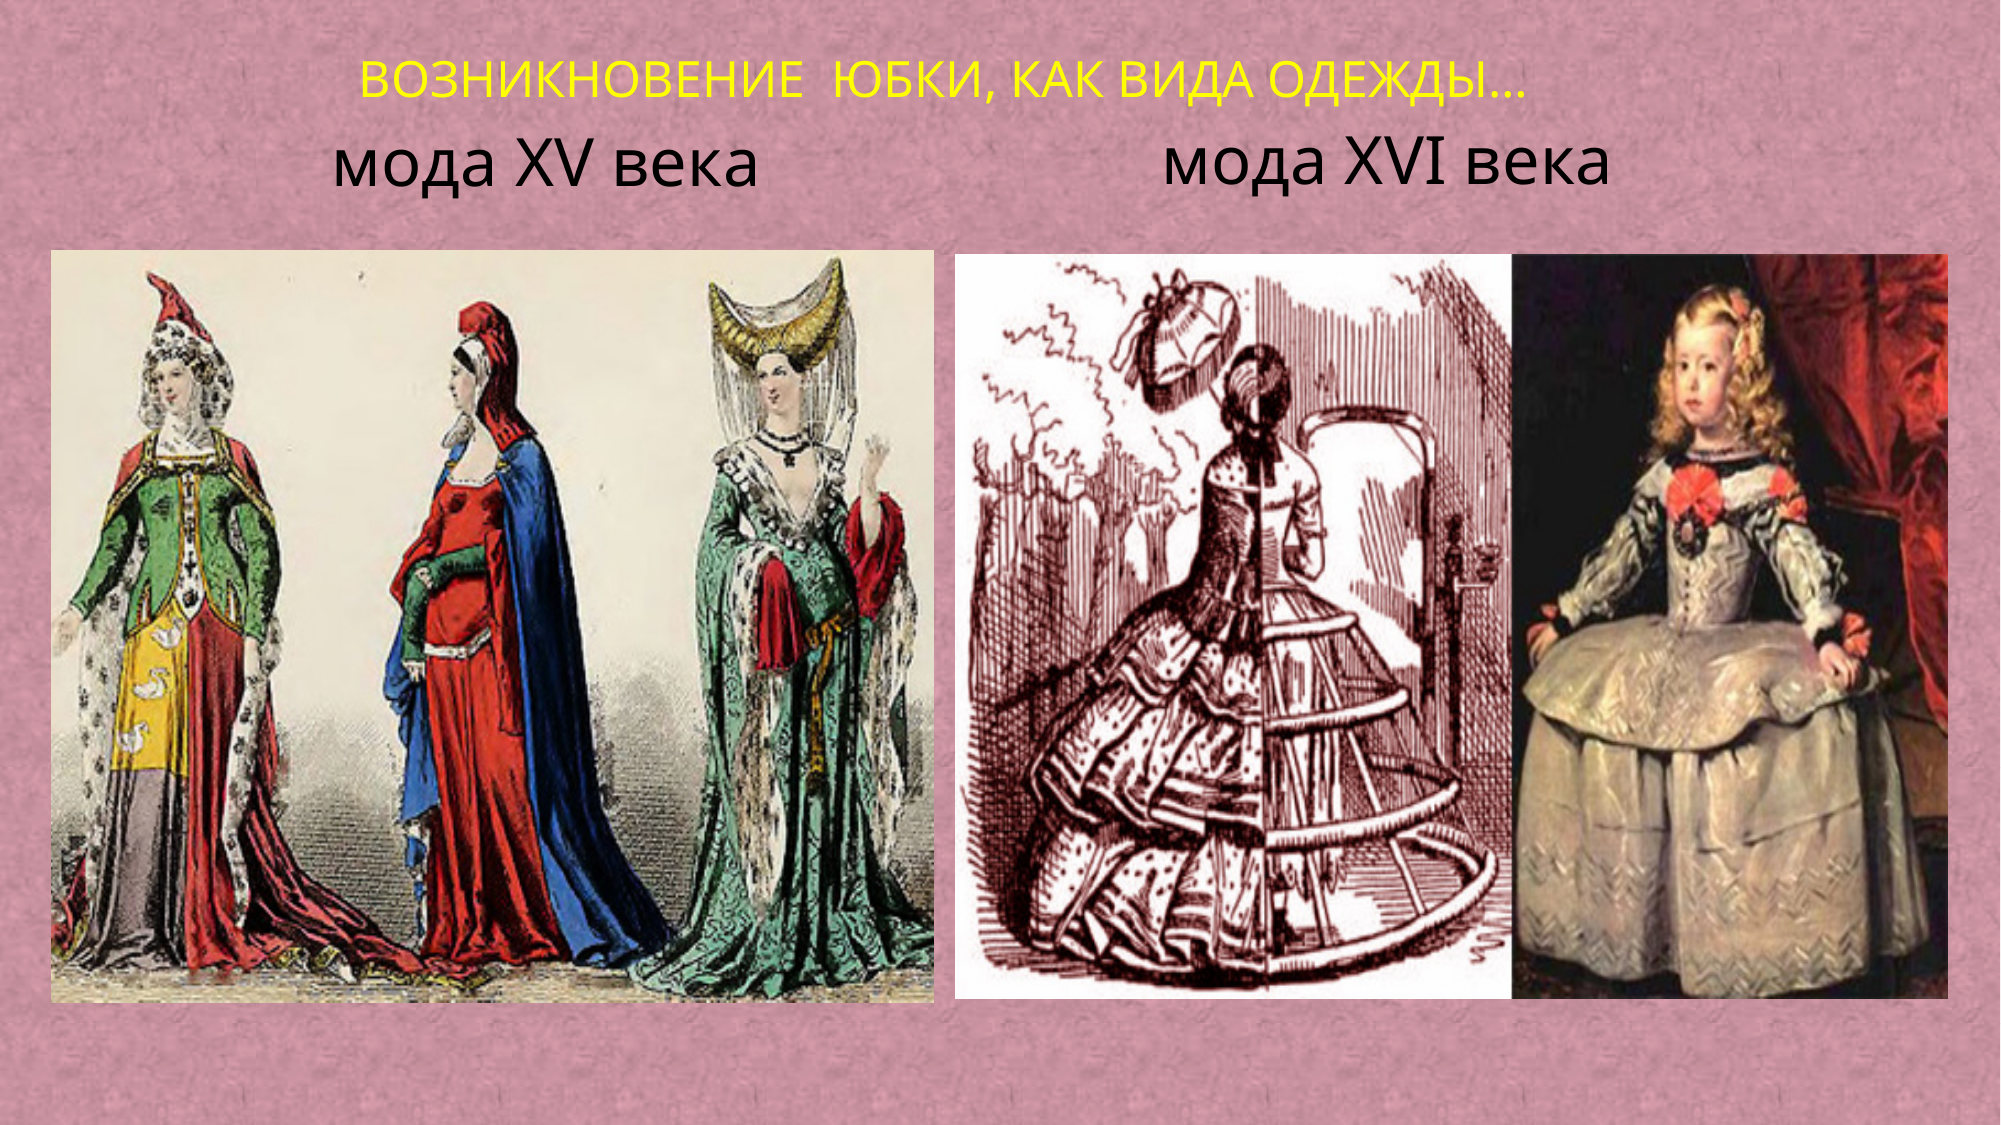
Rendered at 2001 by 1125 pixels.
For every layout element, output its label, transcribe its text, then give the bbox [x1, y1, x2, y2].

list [51, 250, 934, 1003]
title возникновение юбки, как вида одежды… [112, 0, 1775, 157]
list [954, 254, 1948, 999]
list мода XVI века [999, 90, 1775, 206]
list мода XV века [159, 85, 933, 208]
